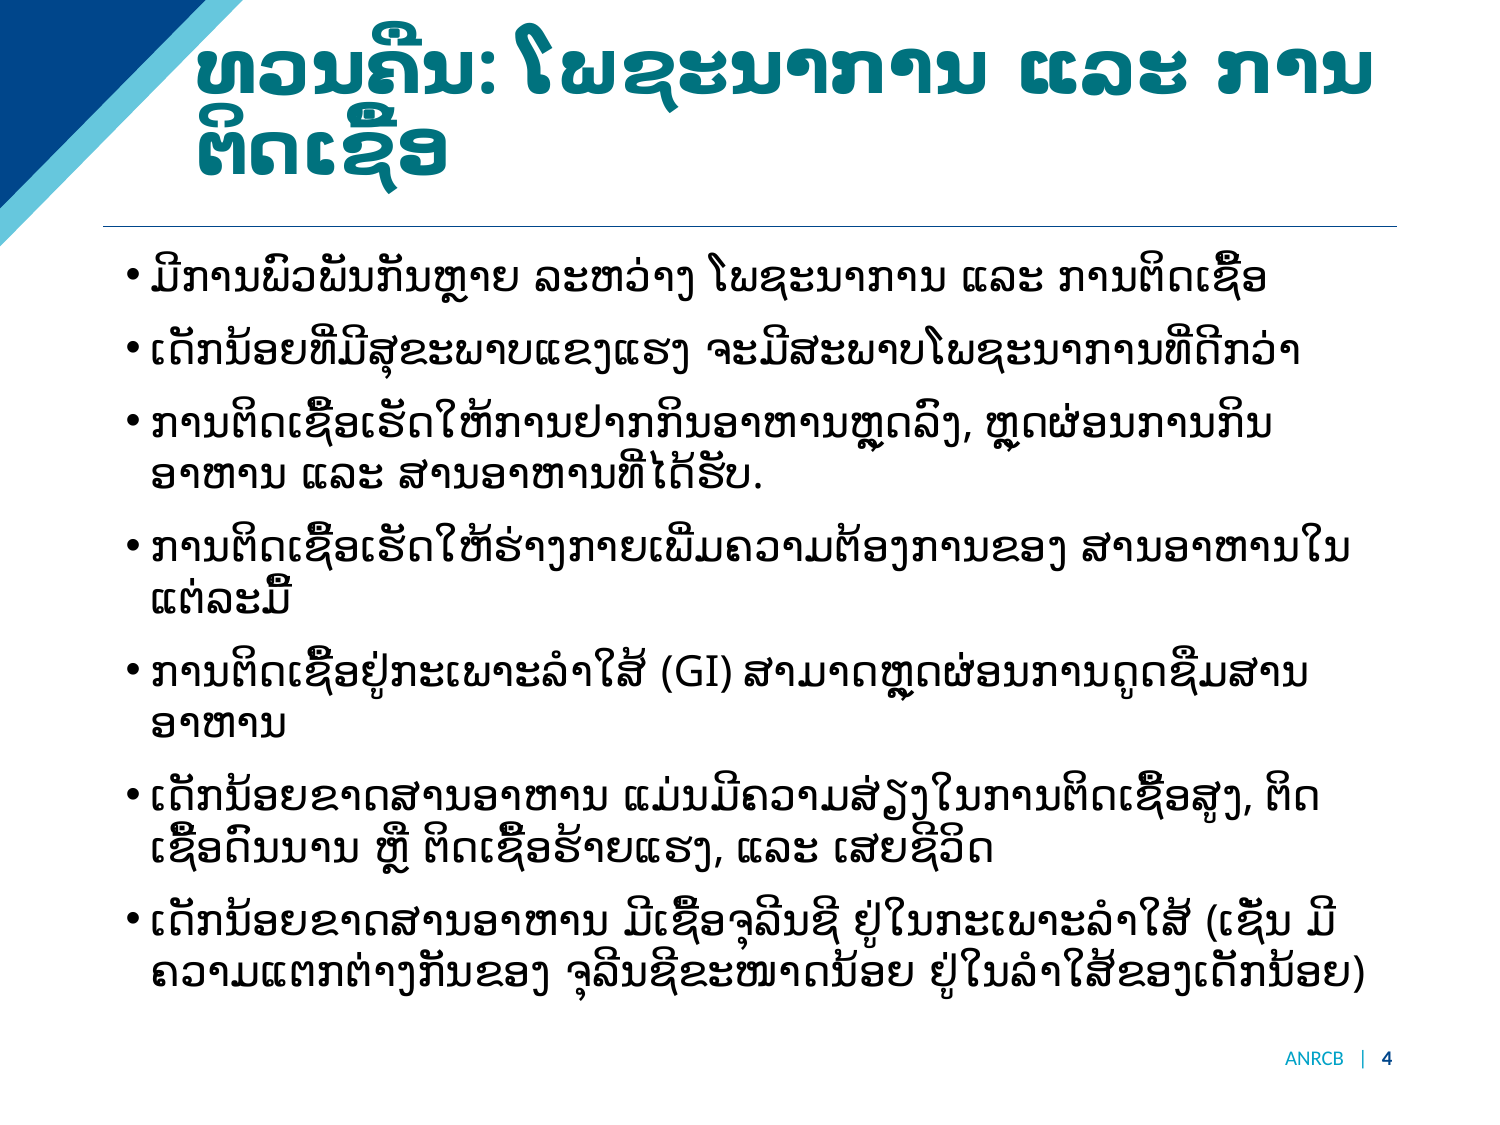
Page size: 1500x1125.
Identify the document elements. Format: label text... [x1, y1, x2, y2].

list ມີການພົວພັນກັນຫຼາຍ ລະຫວ່າງ ໂພຊະນາການ ແລະ ການຕິດເຊື້ອ ເດັກນ້ອຍທີ່ມີສຸຂະພາບແຂງແຮງ ຈະມີສະພາບໂພຊະນາການທີ່ດີກວ່າ ການຕິດເຊື້ອເຮັດໃຫ້ການຢາກກິນອາຫານຫຼຸດລົງ, ຫຼຸດຜ່ອນການກິນ ອາຫານ ແລະ ສານອາຫານທີ່ໄດ້ຮັບ. ການຕິດເຊື້ອເຮັດໃຫ້ຮ່າງກາຍເພີ່ມຄວາມຕ້ອງການຂອງ ສານອາຫານໃນແຕ່ລະມື້ ການຕິດເຊື້ອຢູ່ກະເພາະລຳໃສ້ (GI) ສາມາດຫຼຸດຜ່ອນການດູດຊືມສານອາຫານ ເດັກນ້ອຍຂາດສານອາຫານ ແມ່ນມີຄວາມສ່ຽງໃນການຕິດເຊື້ອສູງ, ຕິດເຊື້ອດົນນານ ຫຼື ຕິດເຊື້ອຮ້າຍແຮງ, ແລະ ເສຍຊີວິດ ເດັກນ້ອຍຂາດສານອາຫານ ມີເຊື້ອຈຸລີນຊີ ຢູ່ໃນກະເພາະລຳໃສ້ (ເຊັ່ນ ມີຄວາມແຕກຕ່າງກັນຂອງ ຈຸລີນຊີຂະໜາດນ້ອຍ ຢູ່ໃນລຳໃສ້ຂອງເດັກນ້ອຍ) [109, 240, 1391, 1042]
title ທວນຄືນ: ໂພຊະນາການ ແລະ ການຕິດເຊື້ອ [181, 74, 1408, 199]
slide_number ANRCB | 4 [1159, 1041, 1408, 1073]
